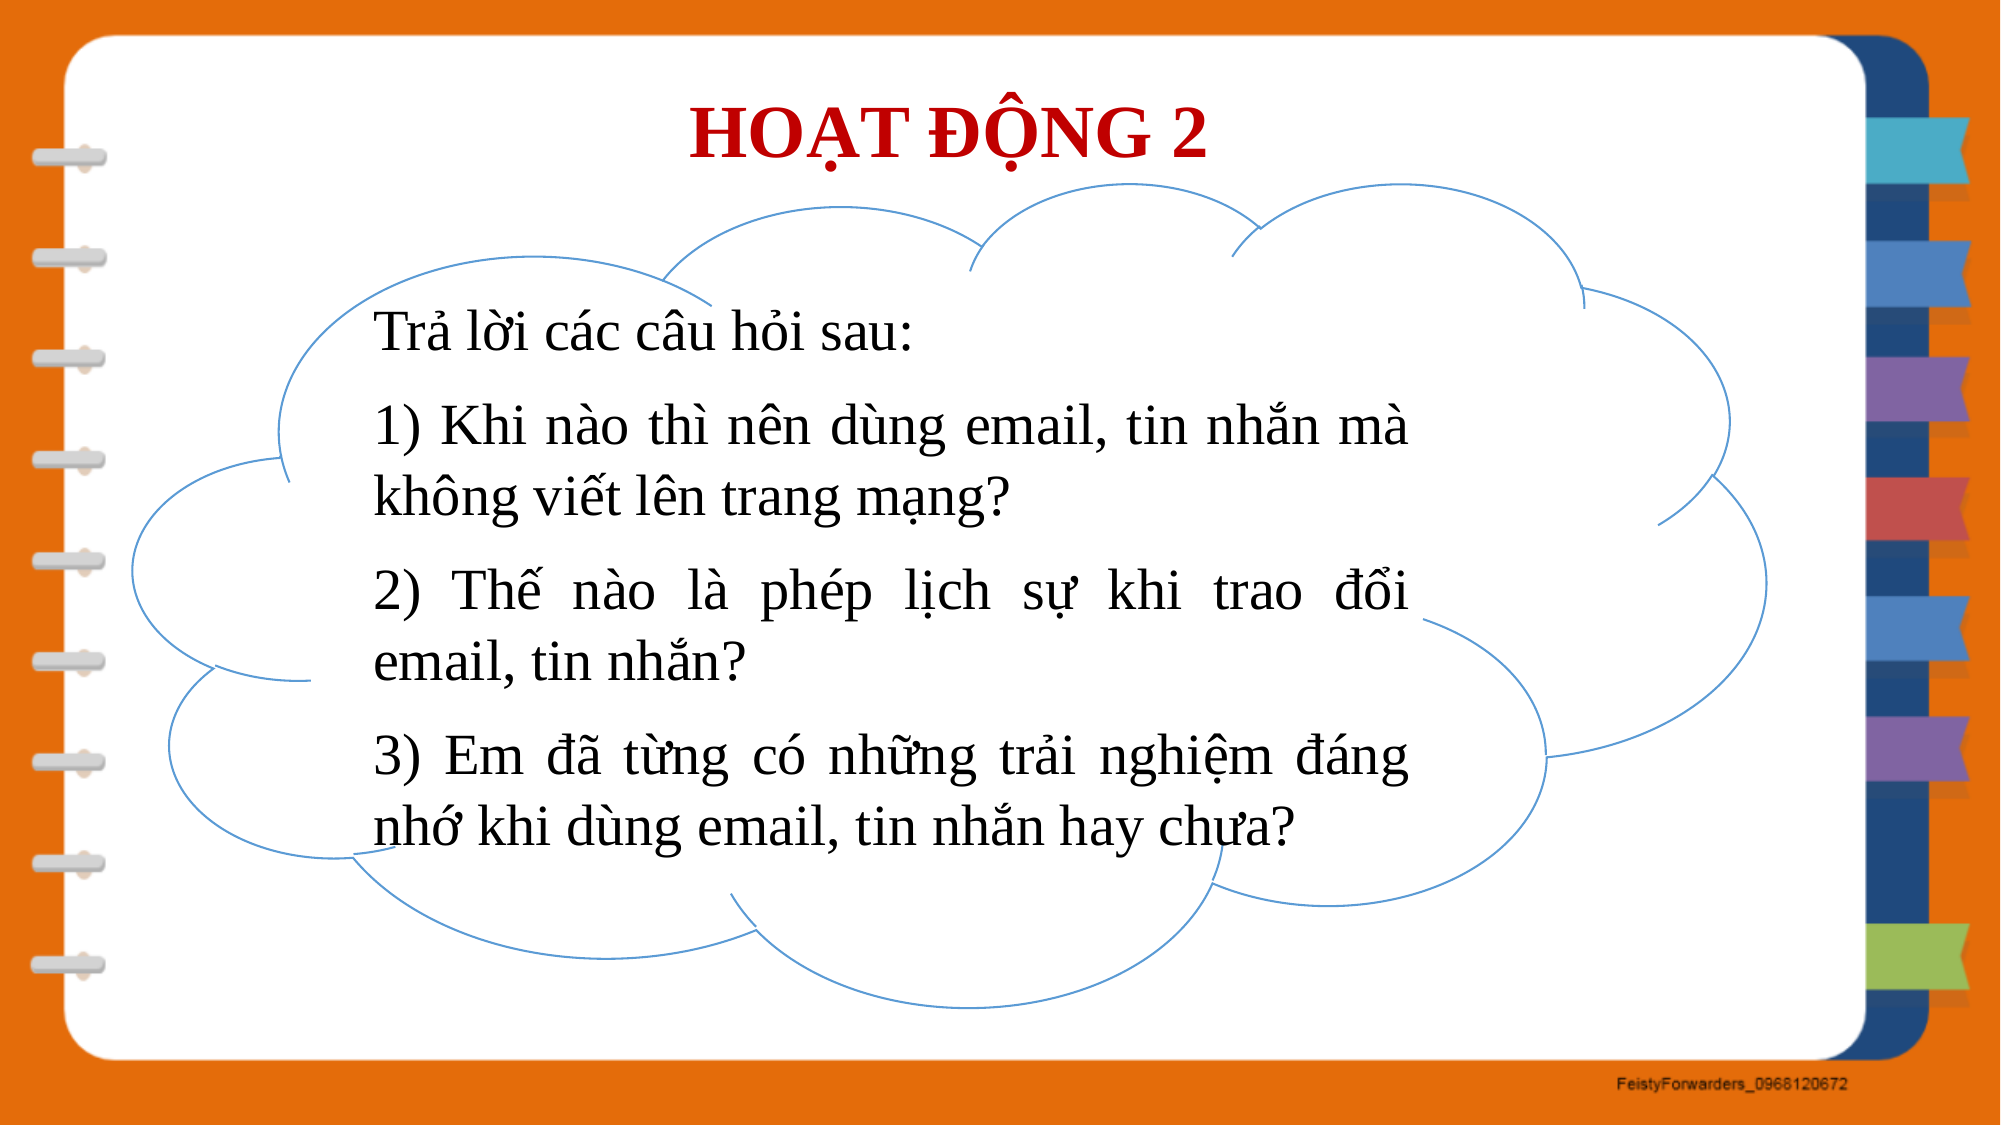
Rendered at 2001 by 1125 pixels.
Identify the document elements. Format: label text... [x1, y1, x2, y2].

picture [0, 0, 2001, 1125]
text_box HOẠT ĐỘNG 2 [675, 75, 1225, 181]
text_box Trả lời các câu hỏi sau: 1) Khi nào thì nên dùng email, tin nhắn mà không viết lên trang mạng? 2) Thế nào là phép lịch sự khi trao đổi email, tin nhắn? 3) Em đã từng có những trải nghiệm đáng nhớ khi dùng email, tin nhắn hay chưa? [131, 183, 1768, 1010]
